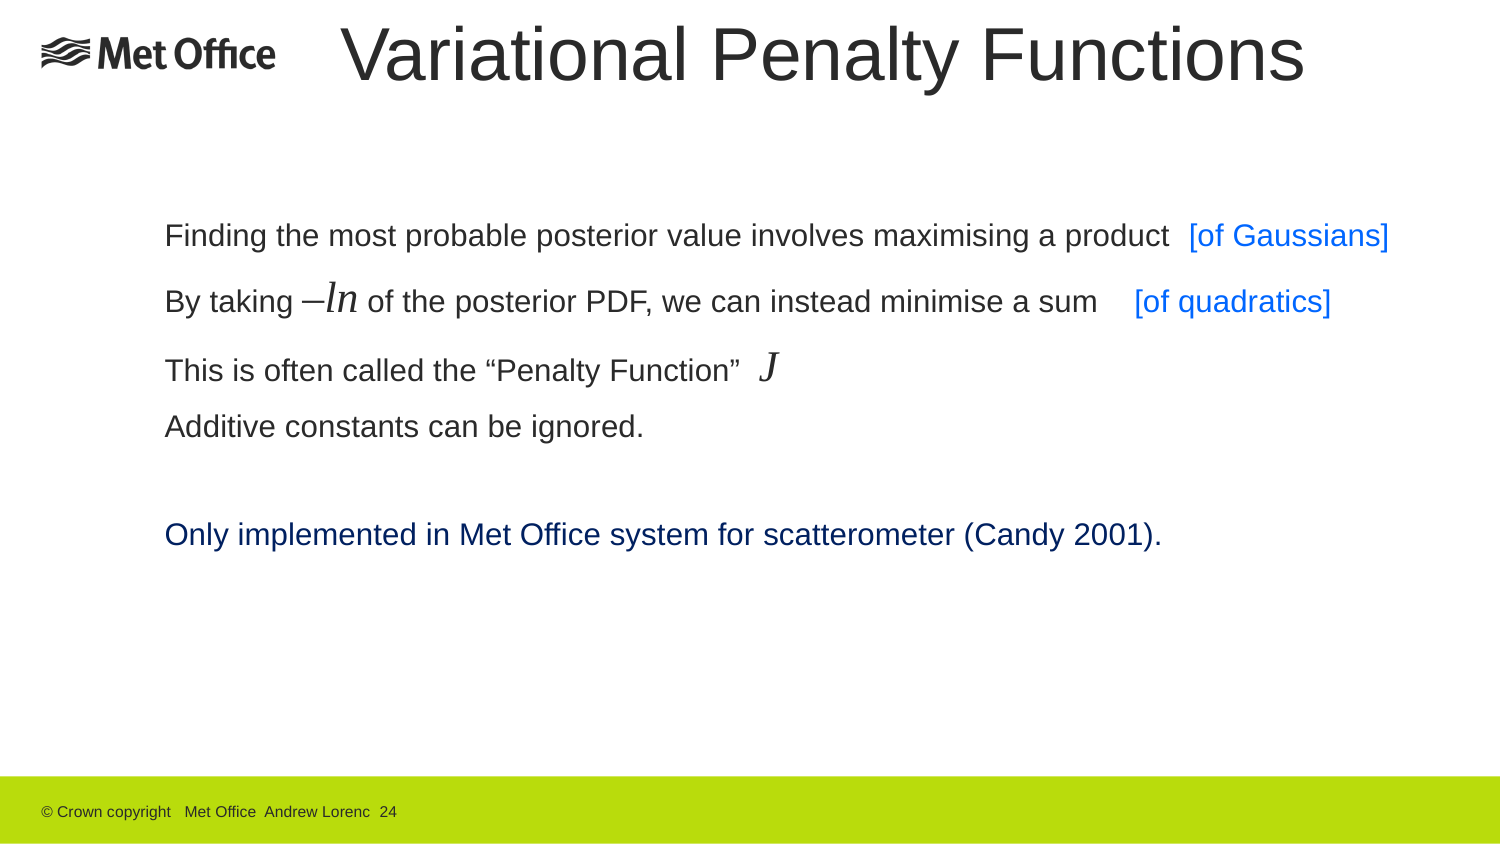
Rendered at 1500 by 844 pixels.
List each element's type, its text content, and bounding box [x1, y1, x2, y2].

list Finding the most probable posterior value involves maximising a product [of Gaussians] By taking –ln of the posterior PDF, we can instead minimise a sum [of quadratics] This is often called the “Penalty Function” J Additive constants can be ignored. Only implemented in Met Office system for scatterometer (Candy 2001). [153, 209, 1428, 803]
footer © Crown copyright Met Office Andrew Lorenc 24 [0, 776, 1500, 844]
picture [10, 6, 307, 100]
title Variational Penalty Functions [329, 0, 1478, 103]
